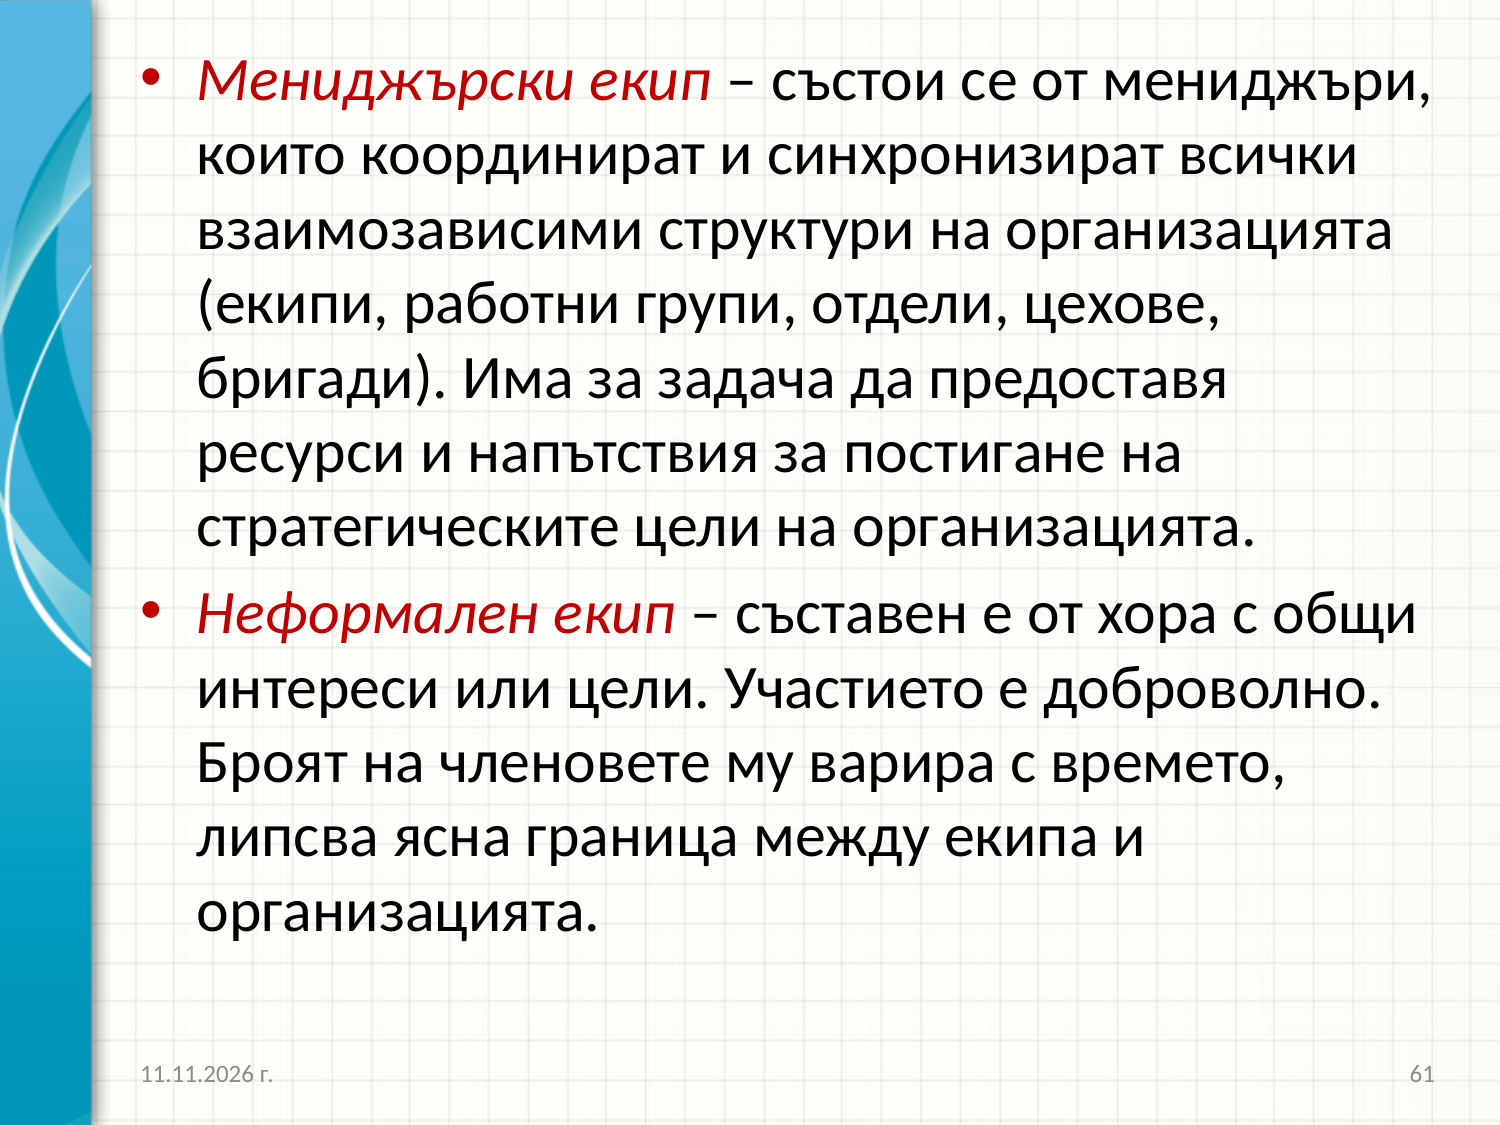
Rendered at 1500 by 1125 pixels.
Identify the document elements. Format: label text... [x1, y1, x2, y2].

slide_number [125, 1042, 475, 1103]
list Мениджърски екип – състои се от мениджъри, които координират и синхронизират всички взаимозависими структури на организацията (екипи, работни групи, отдели, цехове, бригади). Има за задача да предоставя ресурси и напътствия за постигане на стратегическите цели на организацията. Неформален екип – съставен е от хора с общи интереси или цели. Участието е доброволно. Броят на членовете му варира с времето, липсва ясна граница между екипа и организацията. [125, 30, 1450, 1035]
slide_number 61 [1100, 1042, 1450, 1103]
picture [0, 0, 1500, 1125]
